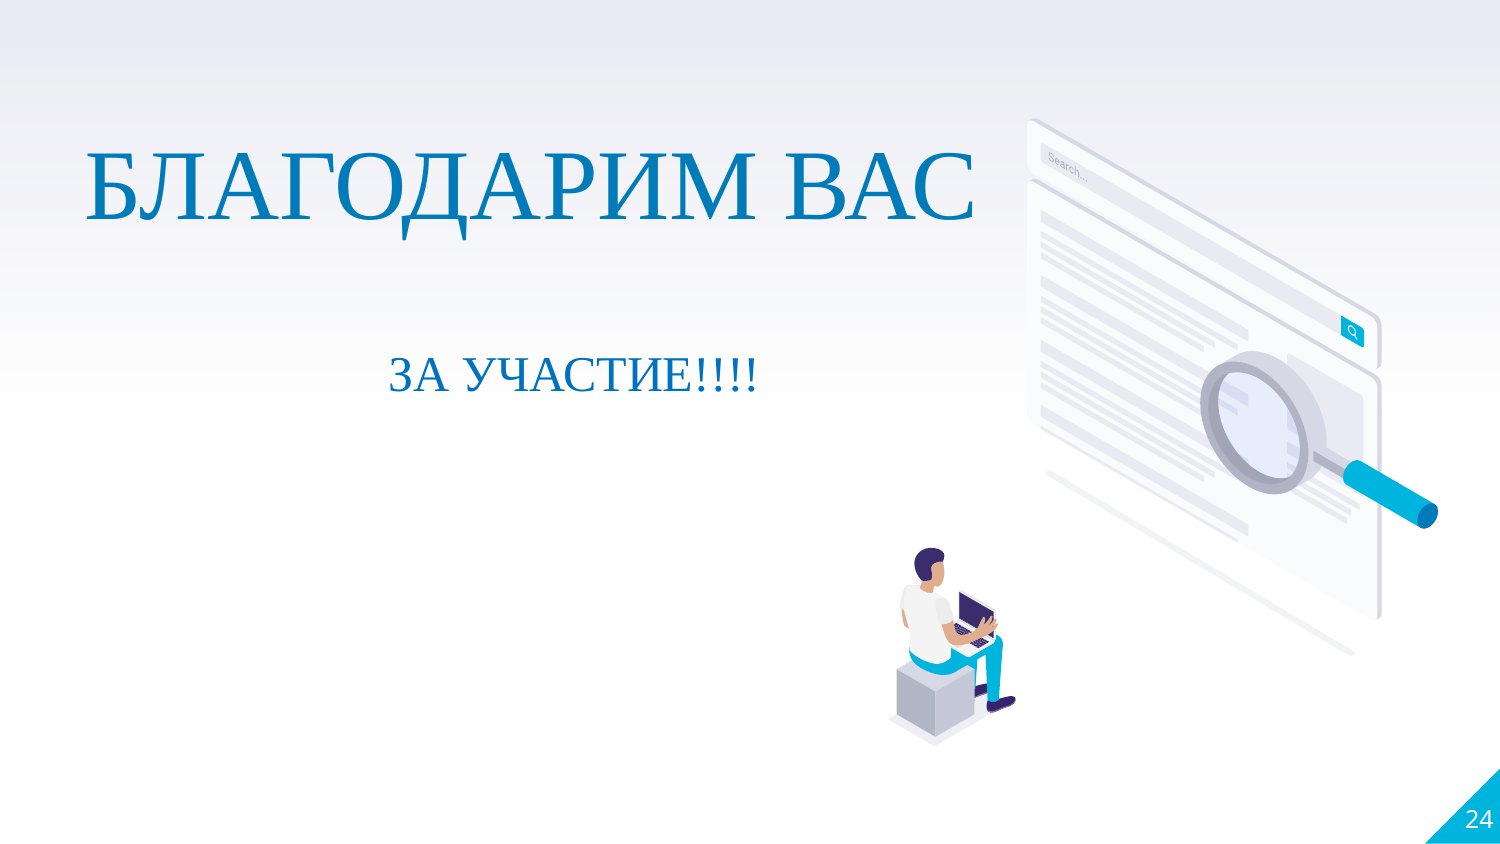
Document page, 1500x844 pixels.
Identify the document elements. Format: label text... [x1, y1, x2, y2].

title БЛАГОДАРИМ ВАС [12, 142, 882, 279]
slide_number 24 [1418, 760, 1494, 838]
subtitle ЗА УЧАСТИЕ!!!! [27, 262, 882, 578]
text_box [887, 117, 1439, 747]
